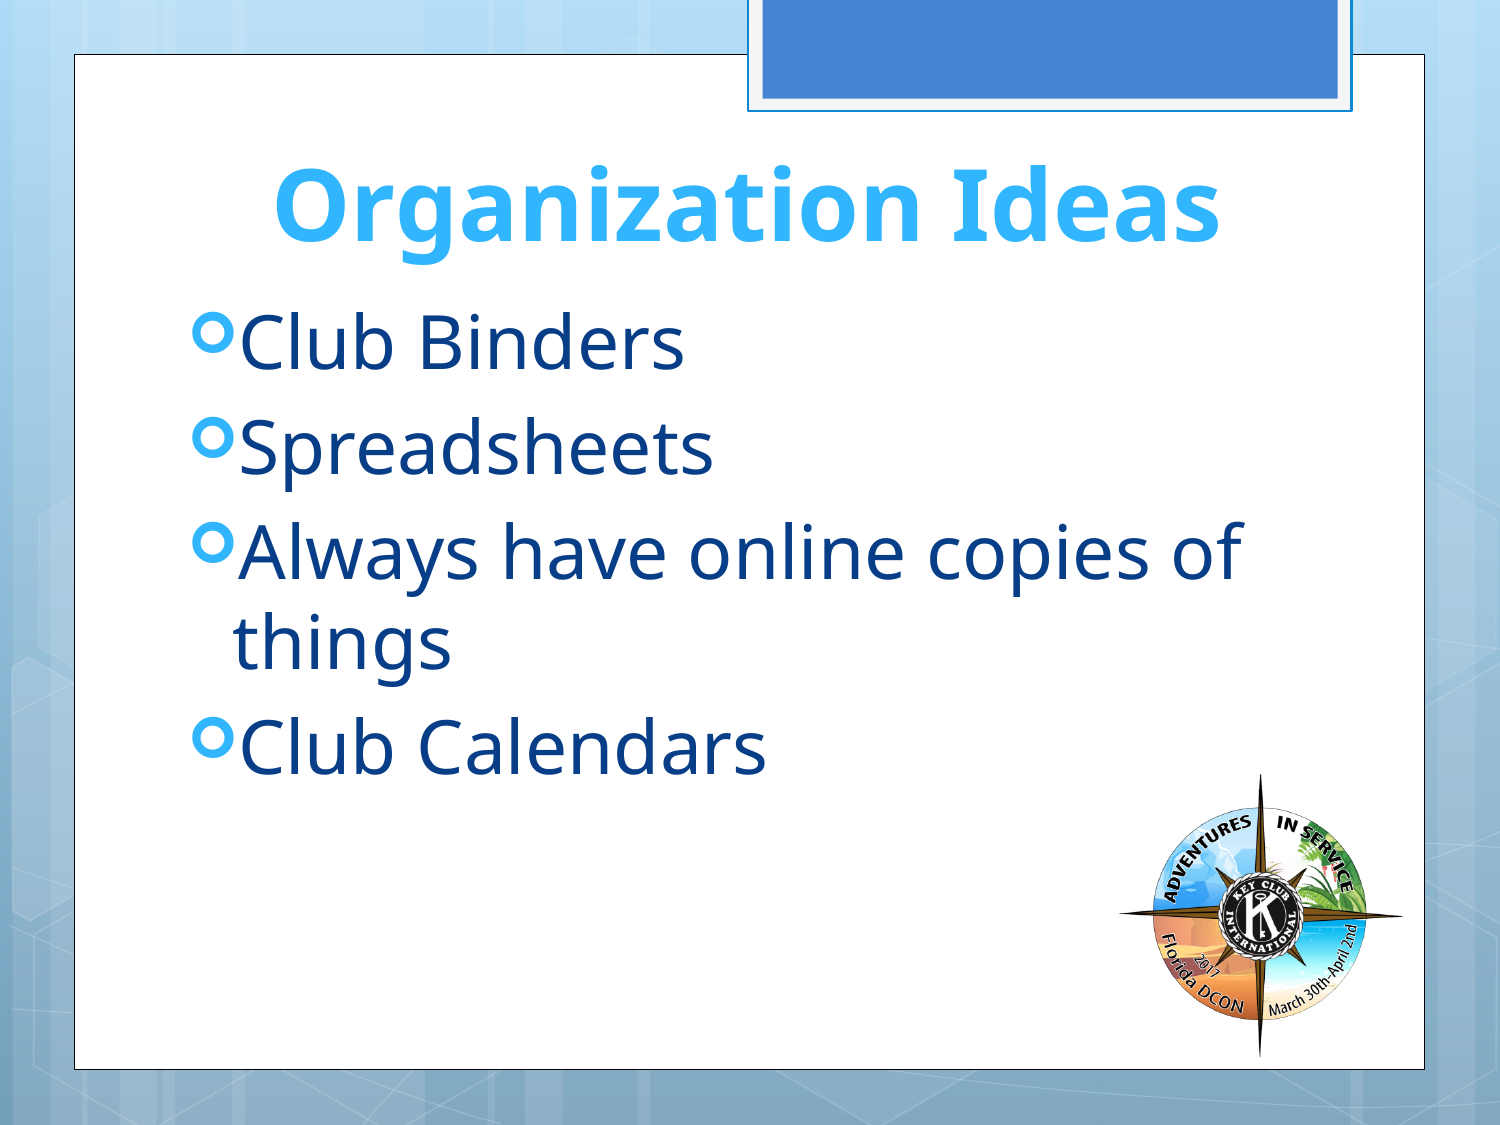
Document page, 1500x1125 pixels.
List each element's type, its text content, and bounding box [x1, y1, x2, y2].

list Club Binders Spreadsheets Always have online copies of things Club Calendars [112, 287, 1400, 963]
title Organization Ideas [171, 112, 1324, 269]
picture [1099, 763, 1423, 1072]
